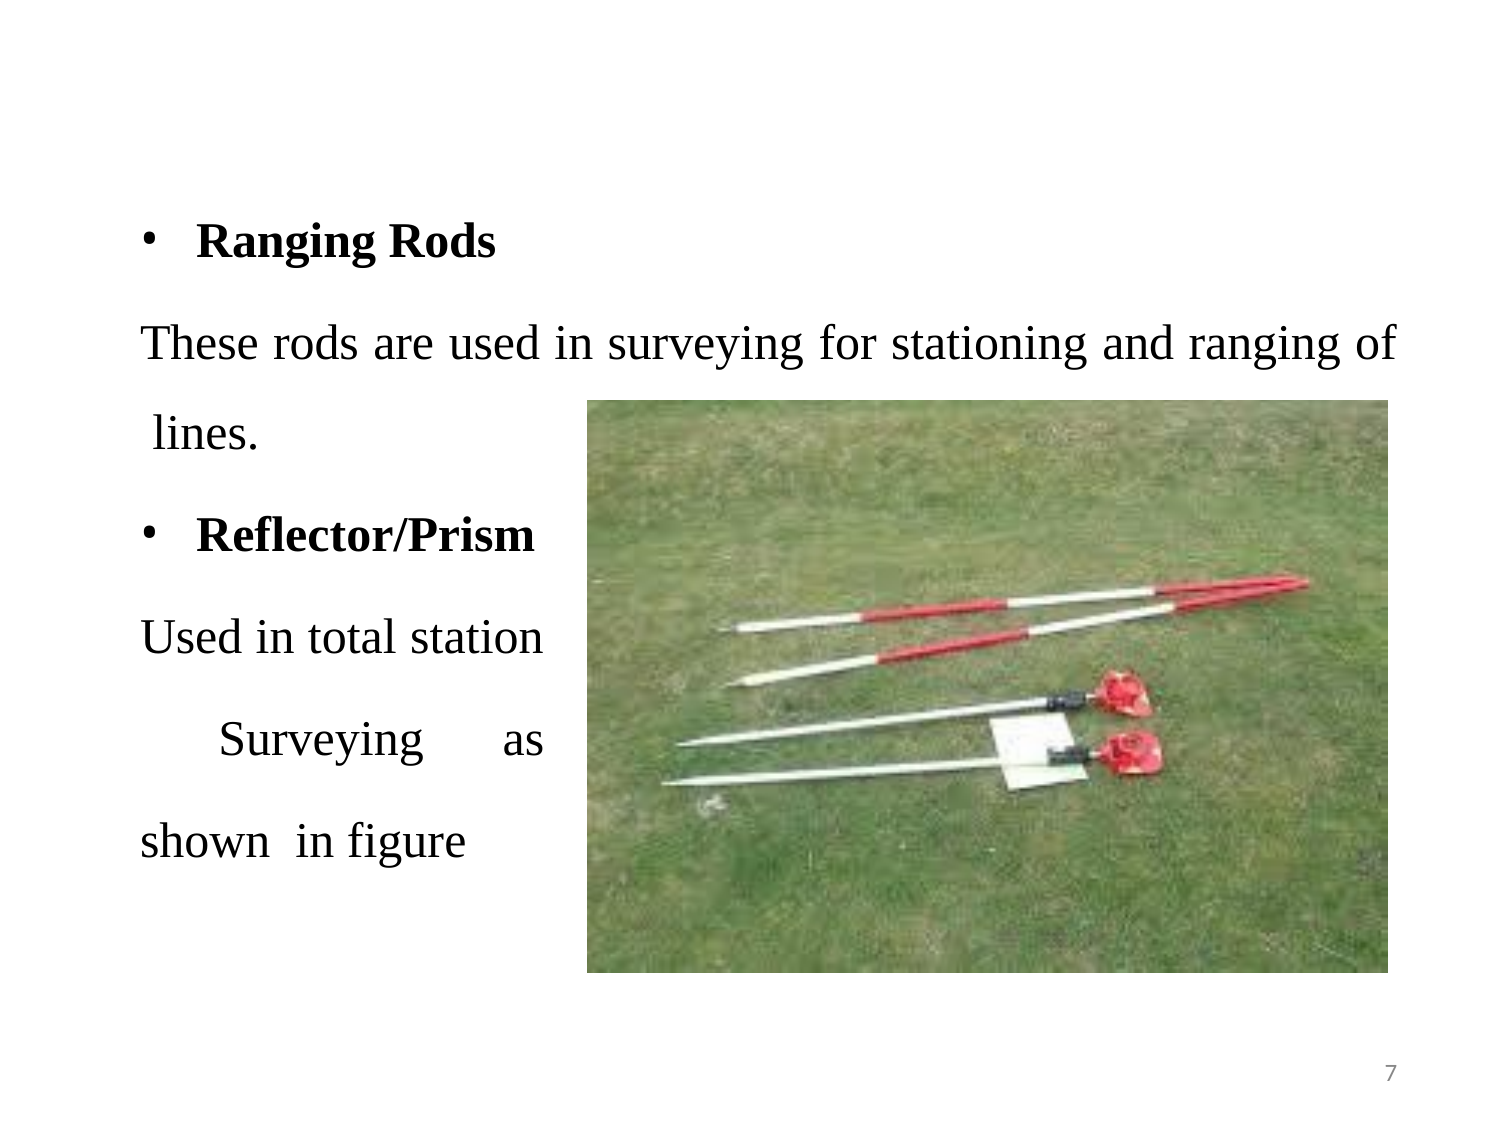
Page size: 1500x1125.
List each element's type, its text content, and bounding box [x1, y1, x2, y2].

picture [587, 400, 1388, 973]
slide_number 7 [1378, 1060, 1417, 1125]
text_box Ranging Rods These rods are used in surveying for stationing and ranging of lines. Reflector/Prism Used in total station Surveying as shown in figure [137, 205, 1400, 868]
